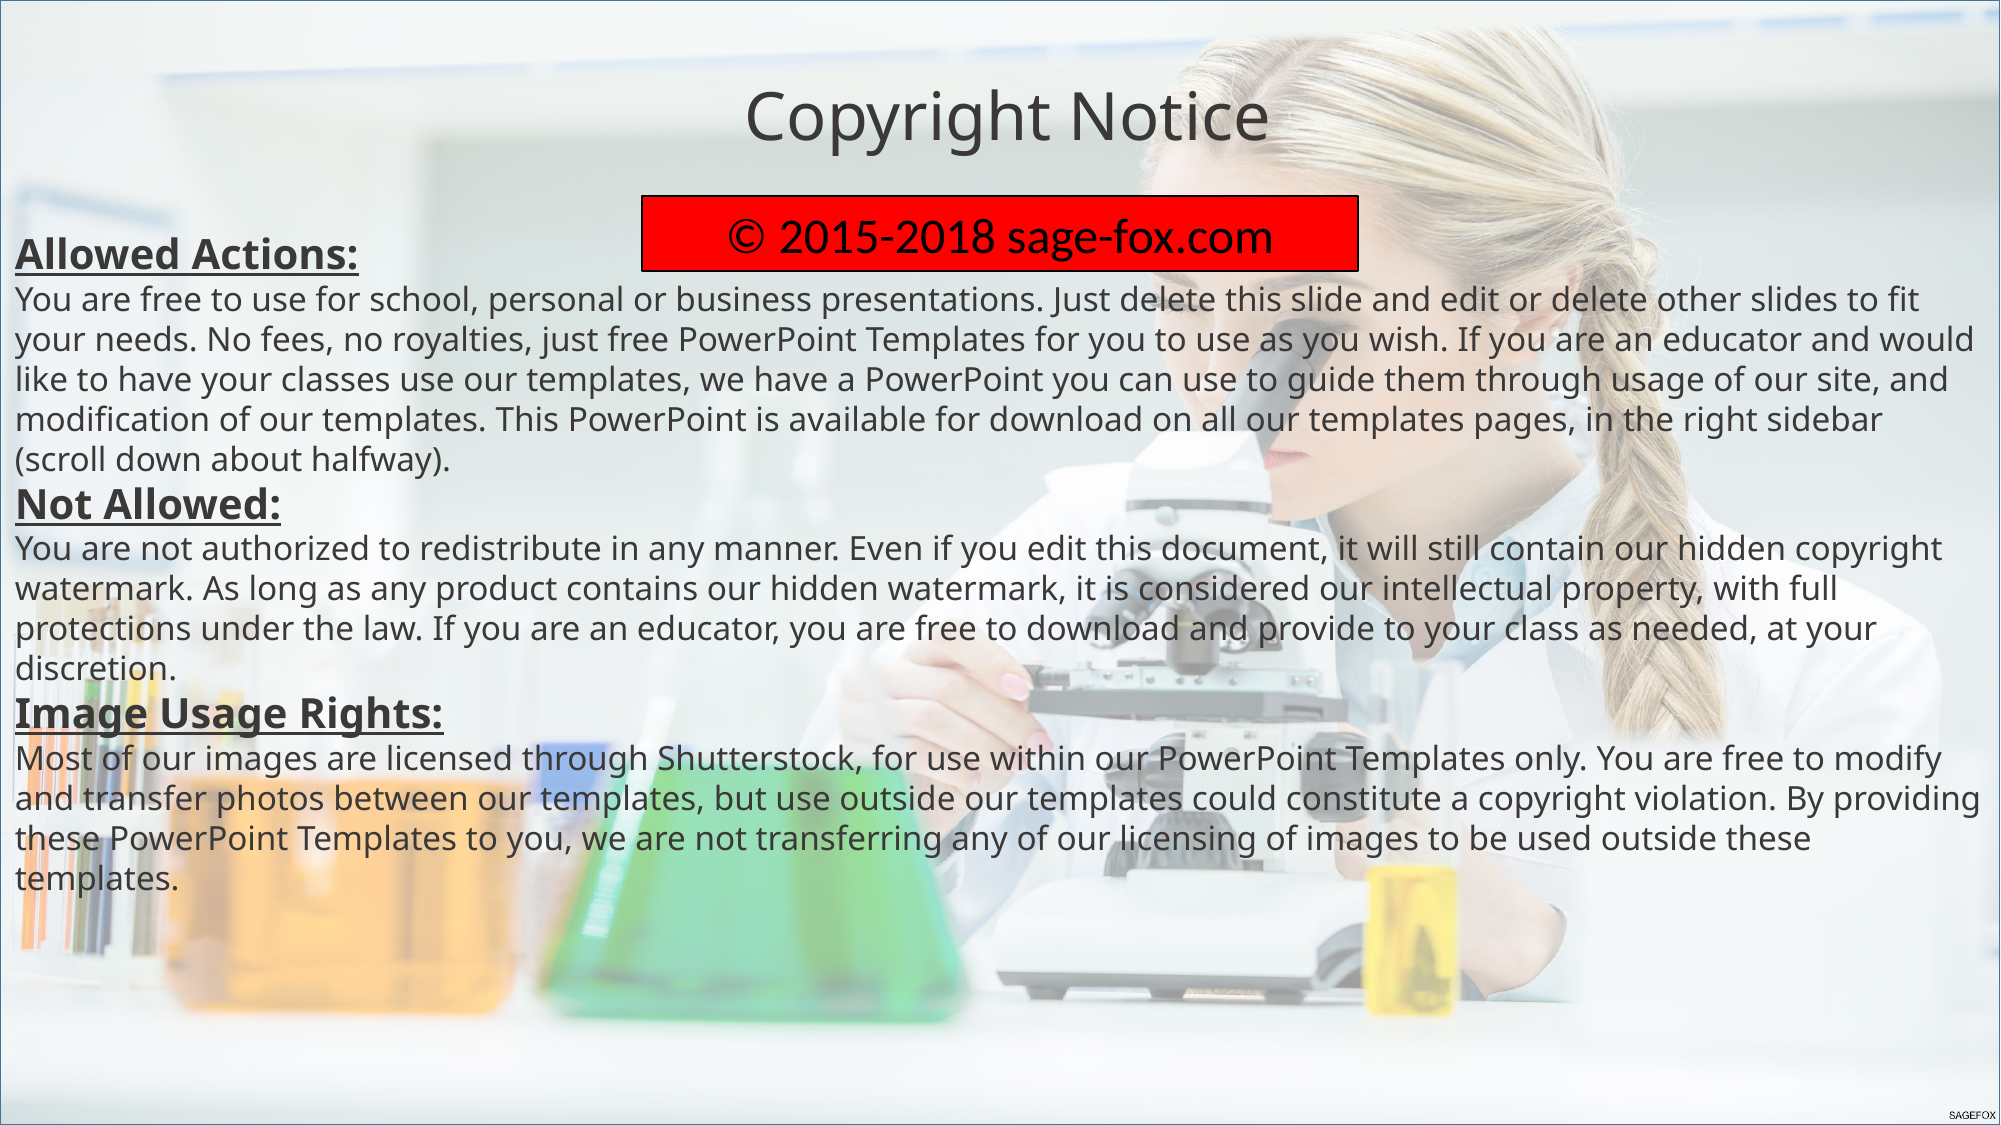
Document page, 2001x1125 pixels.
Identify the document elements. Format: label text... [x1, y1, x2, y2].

title Copyright Notice [493, 60, 1524, 178]
text_box Allowed Actions: You are free to use for school, personal or business presentations. Just delete this slide and edit or delete other slides to fit your needs. No fees, no royalties, just free PowerPoint Templates for you to use as you wish. If you are an educator and would like to have your classes use our templates, we have a PowerPoint you can use to guide them through usage of our site, and modification of our templates. This PowerPoint is available for download on all our templates pages, in the right sidebar (scroll down about halfway). Not Allowed: You are not authorized to redistribute in any manner. Even if you edit this document, it will still contain our hidden copyright watermark. As long as any product contains our hidden watermark, it is considered our intellectual property, with full protections under the law. If you are an educator, you are free to download and provide to your class as needed, at your discretion. Image Usage Rights: Most of our images are licensed through Shutterstock, for use within our PowerPoint Templates only. You are free to modify and transfer photos between our templates, but use outside our templates could constitute a copyright violation. By providing these PowerPoint Templates to you, we are not transferring any of our licensing of images to be used outside these templates. [0, 0, 2000, 1125]
text_box © 2015-2018 sage-fox.com [641, 196, 1358, 272]
